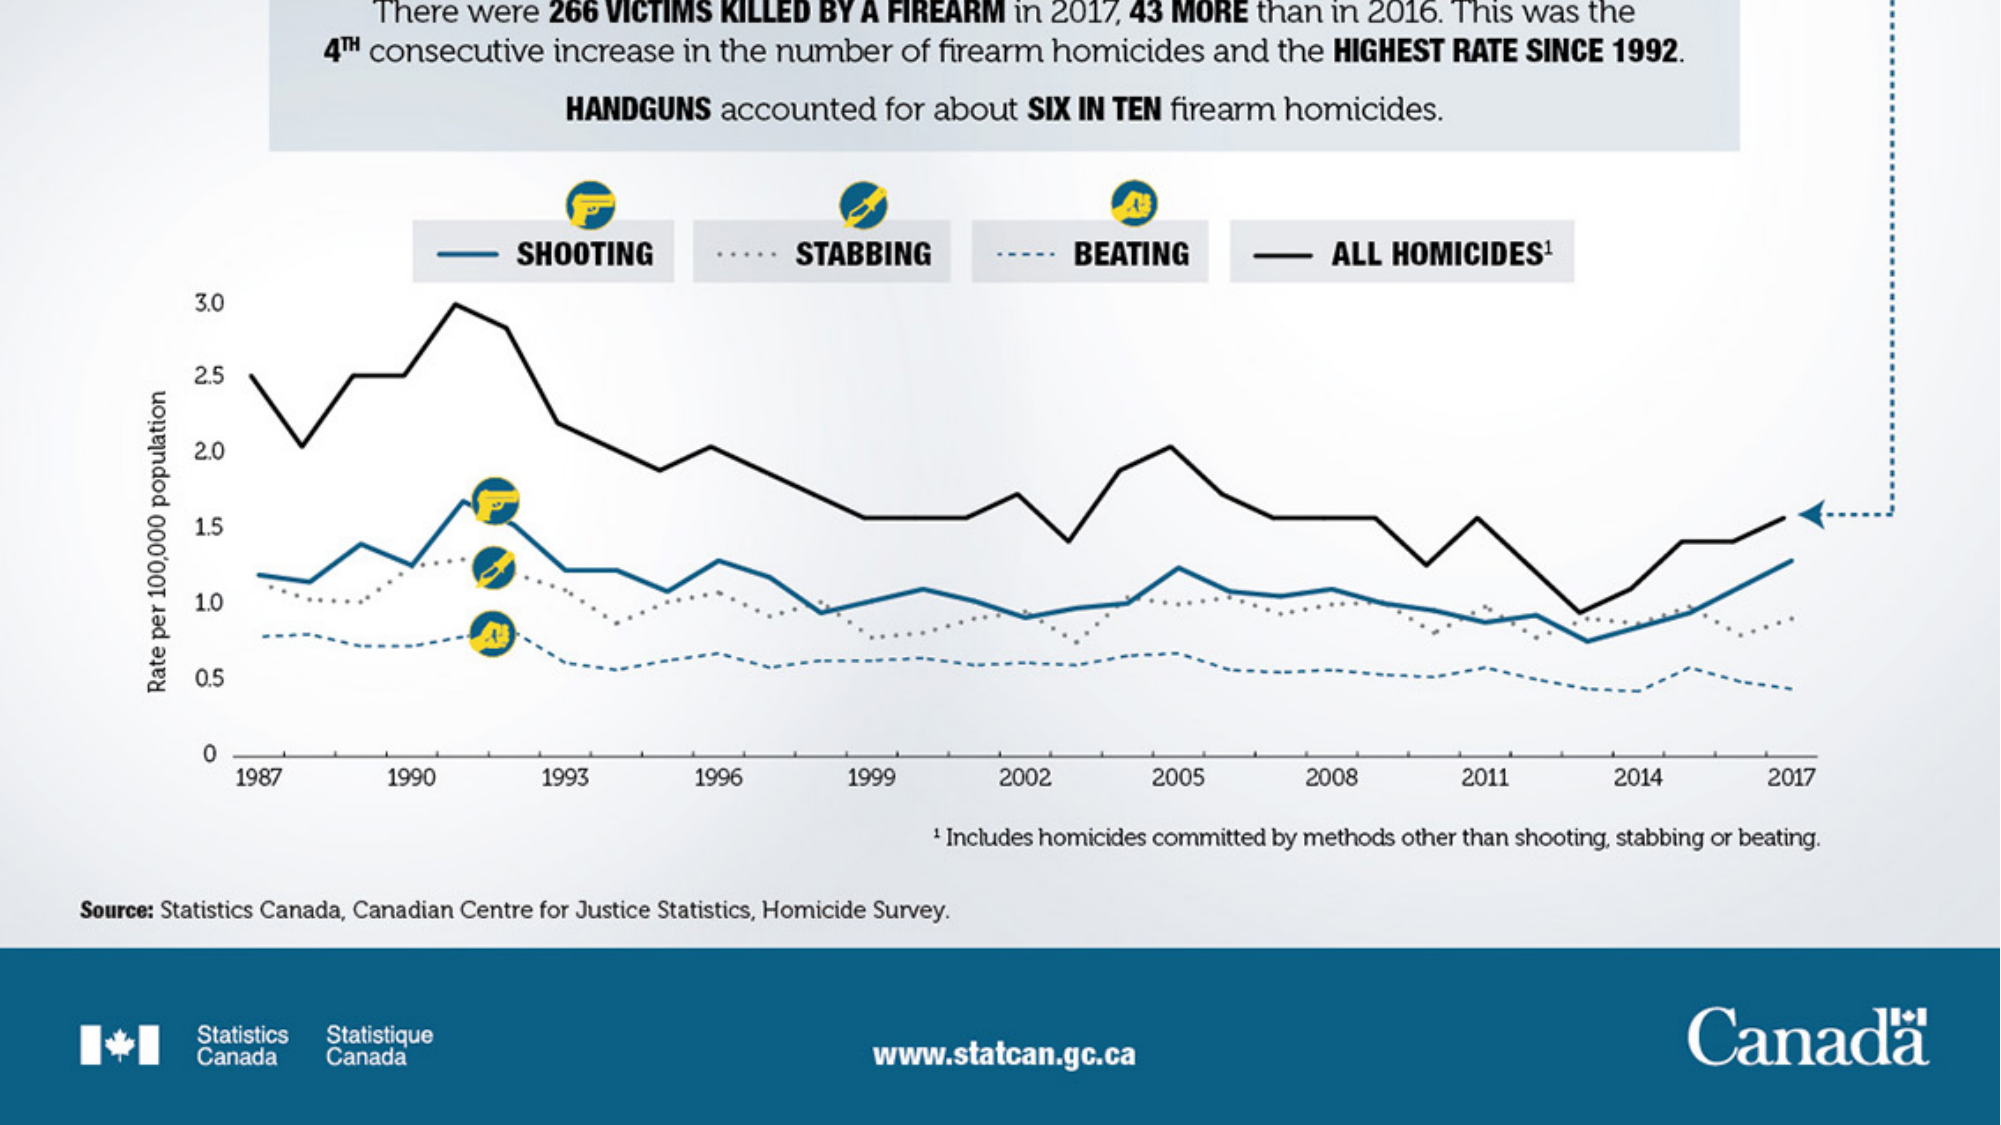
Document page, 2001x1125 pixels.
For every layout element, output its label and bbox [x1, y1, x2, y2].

list [0, 0, 2000, 1125]
